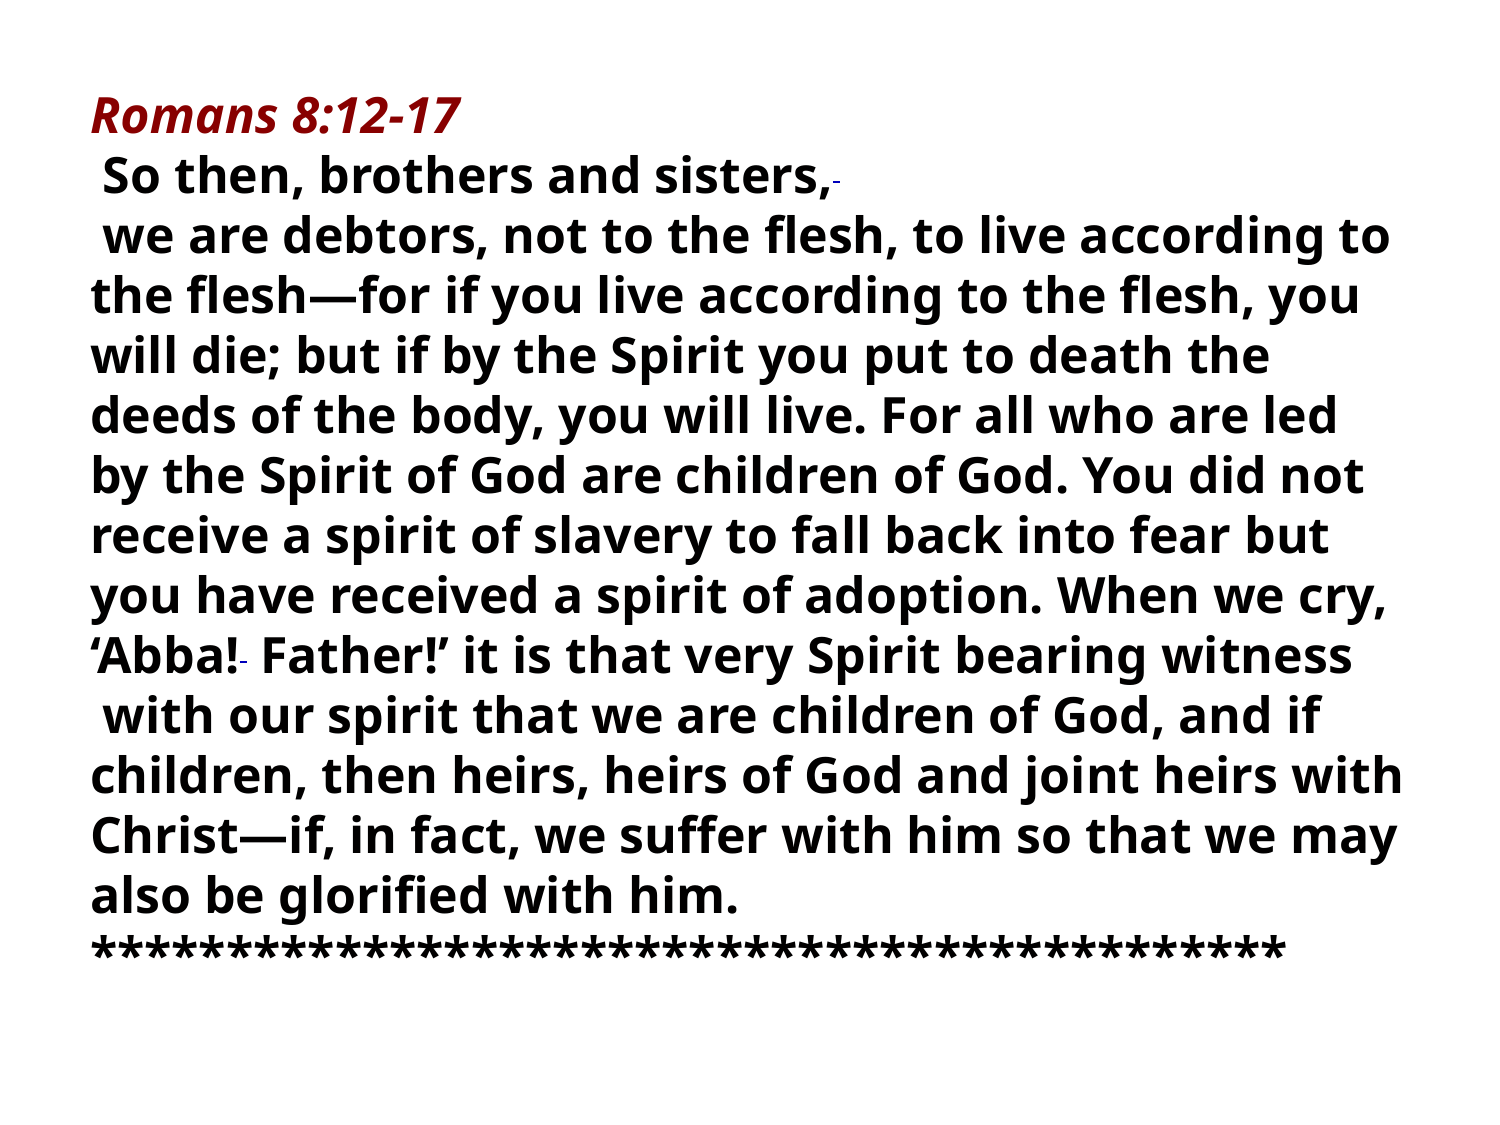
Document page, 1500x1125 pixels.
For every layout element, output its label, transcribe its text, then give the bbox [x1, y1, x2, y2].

title Romans 8:12-17 So then, brothers and sisters, we are debtors, not to the flesh, to live according to the flesh—for if you live according to the flesh, you will die; but if by the Spirit you put to death the deeds of the body, you will live. For all who are led by the Spirit of God are children of God. You did not receive a spirit of slavery to fall back into fear but you have received a spirit of adoption. When we cry, ‘Abba! Father!’ it is that very Spirit bearing witness with our spirit that we are children of God, and if children, then heirs, heirs of God and joint heirs with Christ—if, in fact, we suffer with him so that we may also be glorified with him. ******************************************** [74, 44, 1426, 1083]
